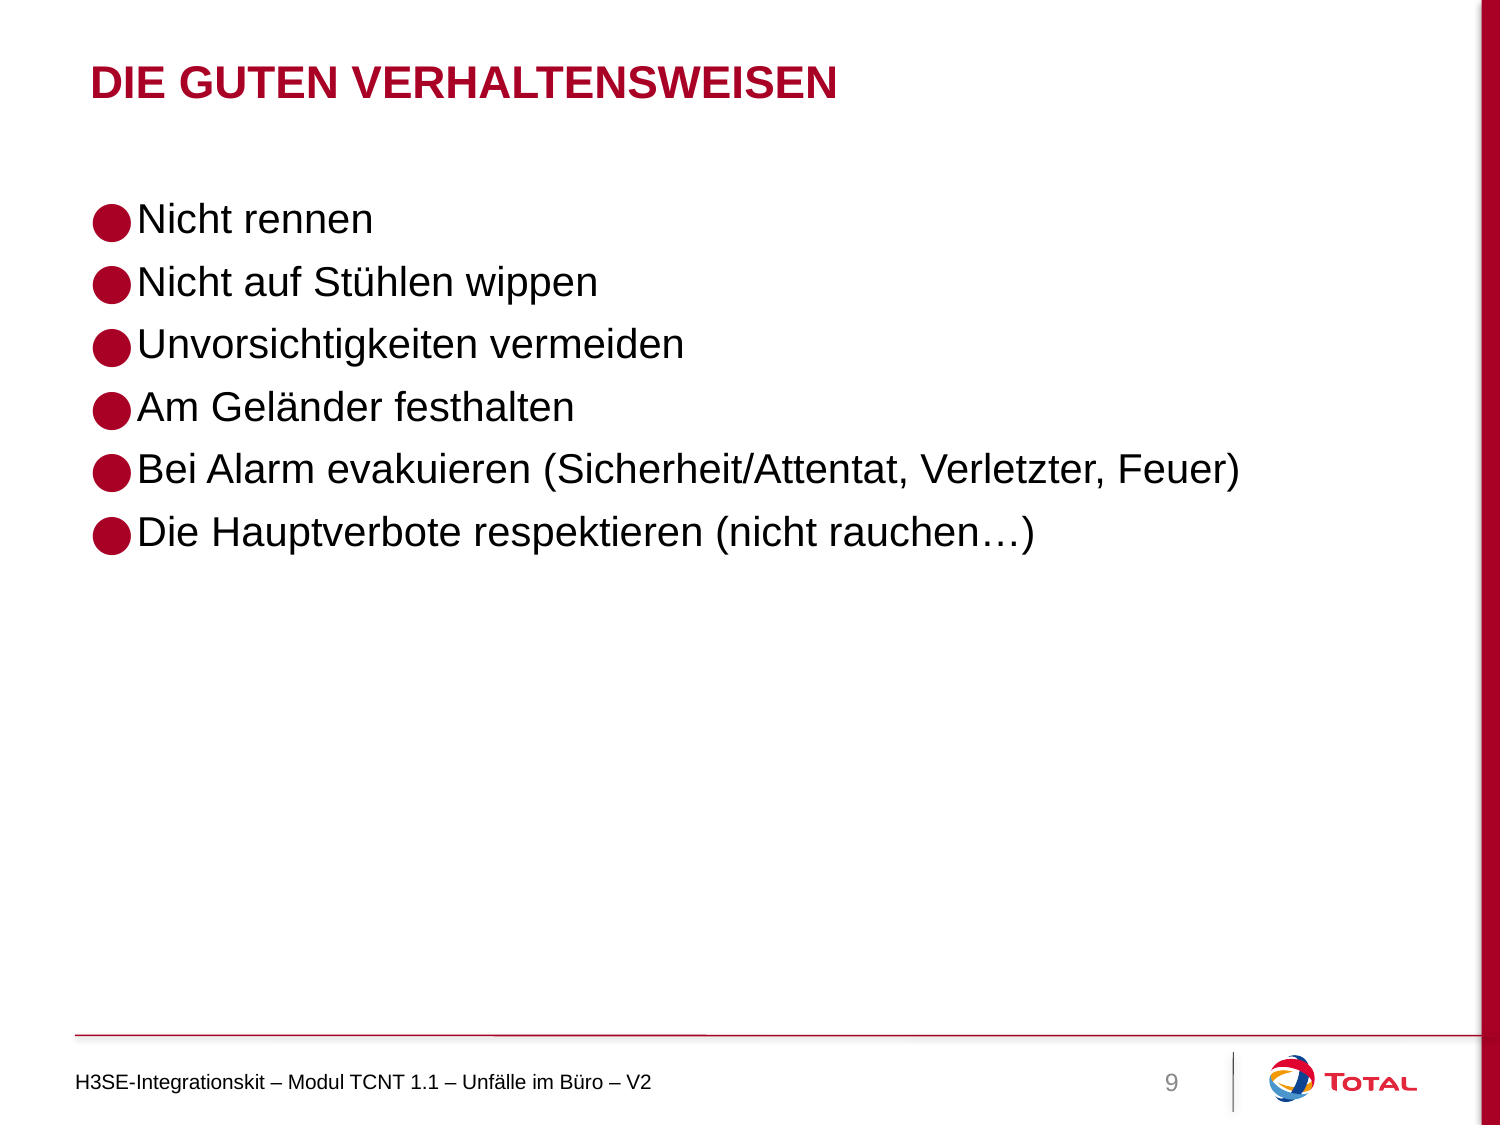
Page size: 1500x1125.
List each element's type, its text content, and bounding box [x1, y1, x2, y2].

title Die guten Verhaltensweisen [75, 45, 1424, 150]
picture [1260, 1045, 1426, 1112]
list Nicht rennen Nicht auf Stühlen wippen Unvorsichtigkeiten vermeiden Am Geländer festhalten Bei Alarm evakuieren (Sicherheit/Attentat, Verletzter, Feuer) Die Hauptverbote respektieren (nicht rauchen…) [75, 184, 1424, 1012]
slide_number 9 [1074, 1051, 1194, 1112]
footer H3SE-Integrationskit – Modul TCNT 1.1 – Unfälle im Büro – V2 [75, 1051, 988, 1112]
